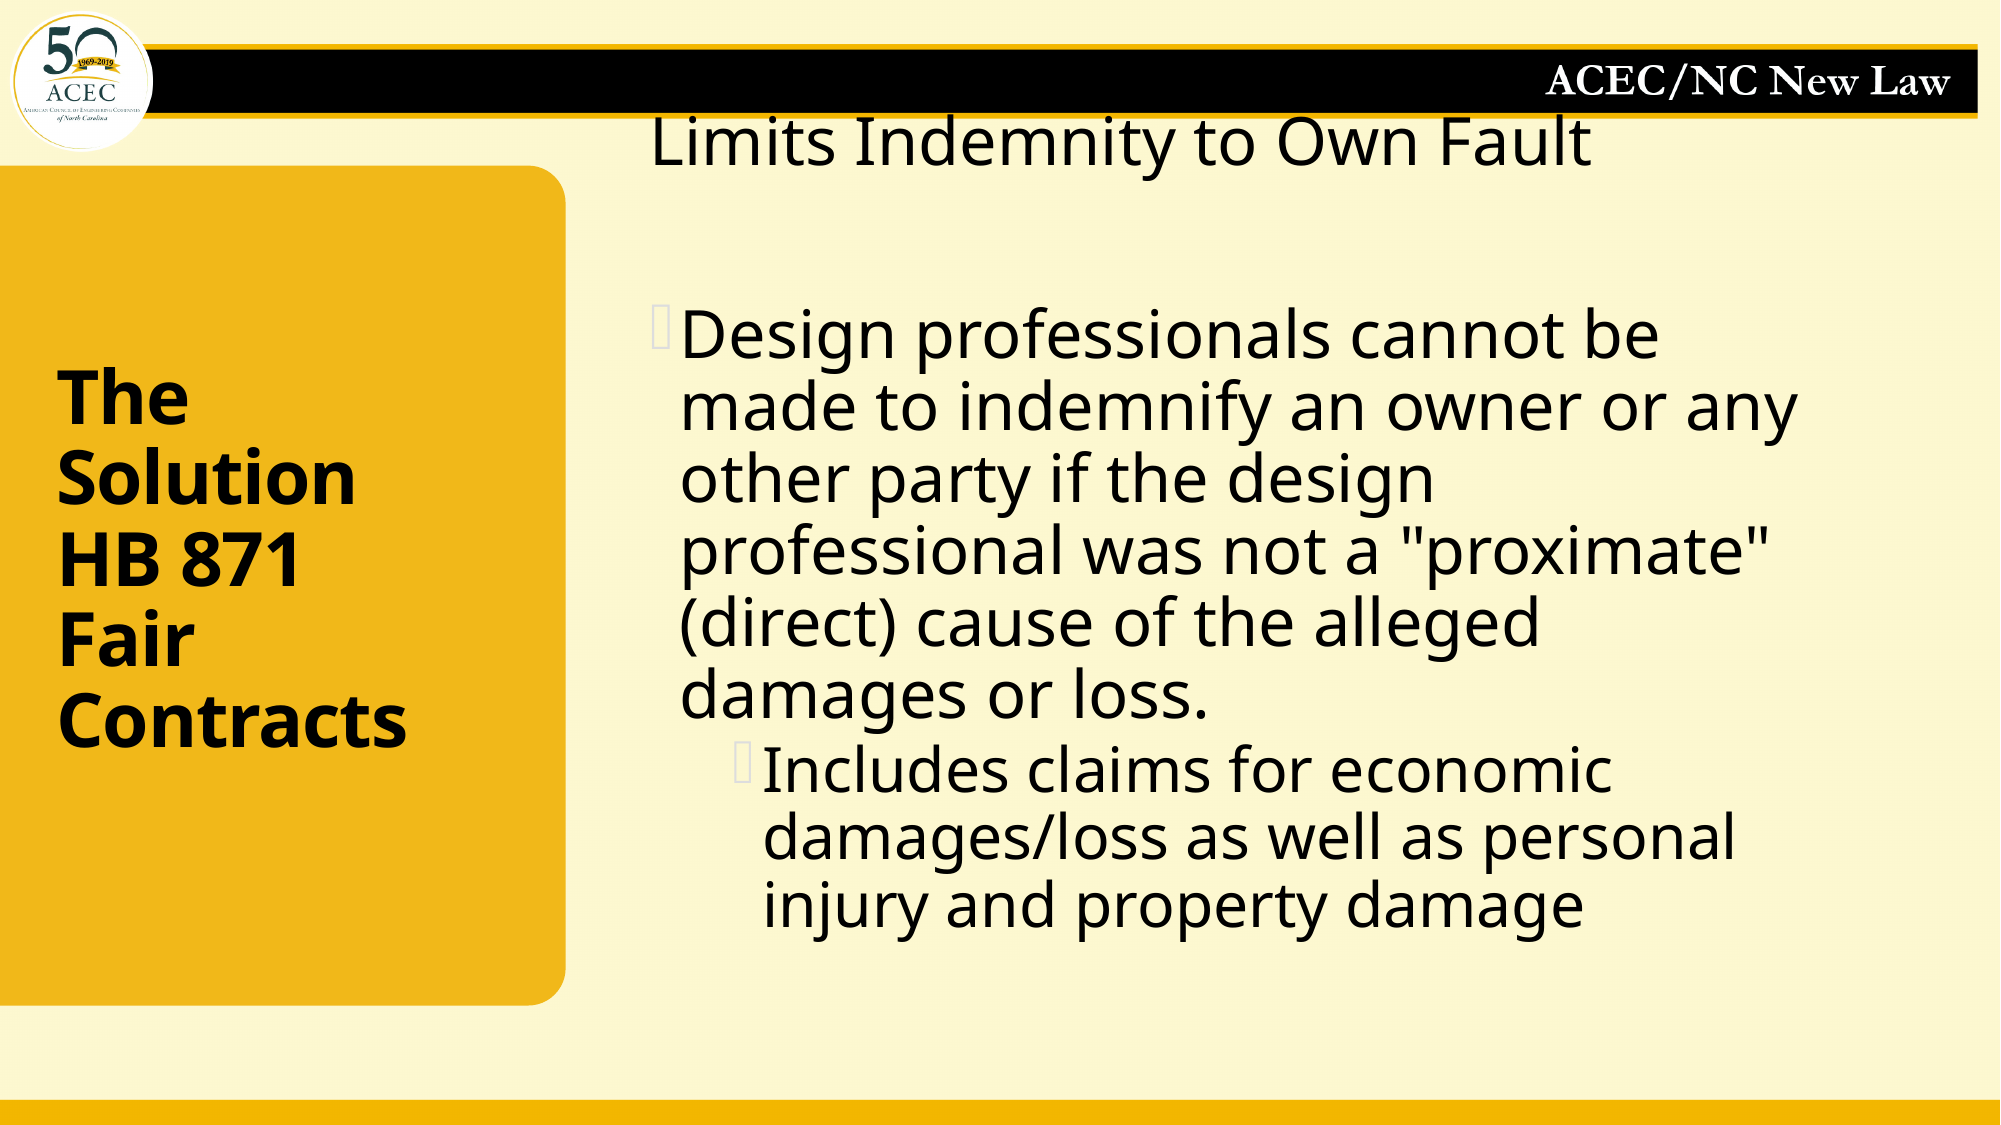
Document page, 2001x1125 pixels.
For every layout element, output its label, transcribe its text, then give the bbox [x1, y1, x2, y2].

title The Solution HB 871 Fair Contracts [41, 184, 525, 940]
picture [0, 0, 2000, 1125]
list Limits Indemnity to Own Fault Design professionals cannot be made to indemnify an owner or any other party if the design professional was not a "proximate" (direct) cause of the alleged damages or loss. Includes claims for economic damages/loss as well as personal injury and property damage [634, 141, 1835, 982]
